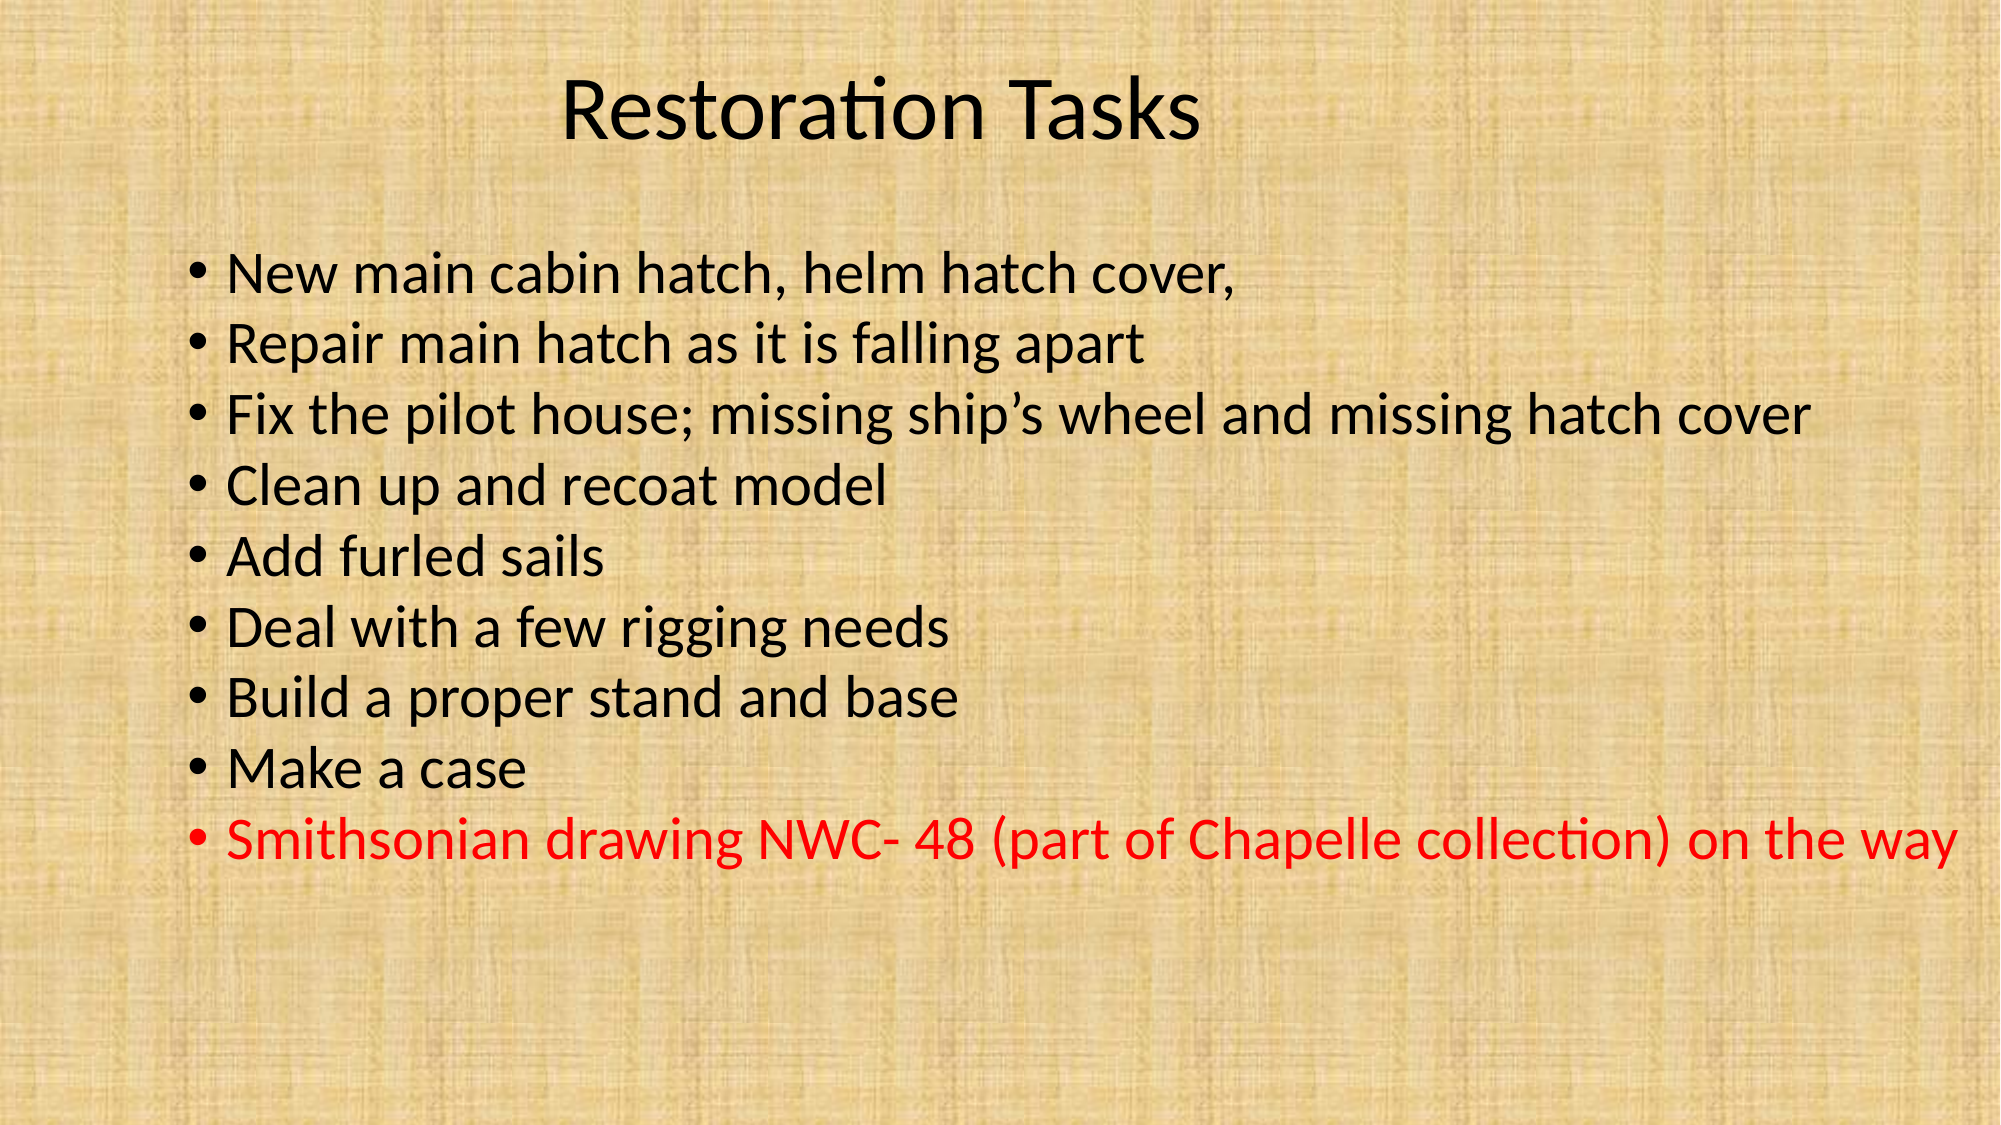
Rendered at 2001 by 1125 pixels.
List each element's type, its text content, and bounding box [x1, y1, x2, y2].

picture [0, 0, 2001, 1125]
list New main cabin hatch, helm hatch cover, Repair main hatch as it is falling apart Fix the pilot house; missing ship’s wheel and missing hatch cover Clean up and recoat model Add furled sails Deal with a few rigging needs Build a proper stand and base Make a case Smithsonian drawing NWC- 48 (part of Chapelle collection) on the way [133, 233, 1990, 941]
title Restoration Tasks [507, 27, 1585, 179]
